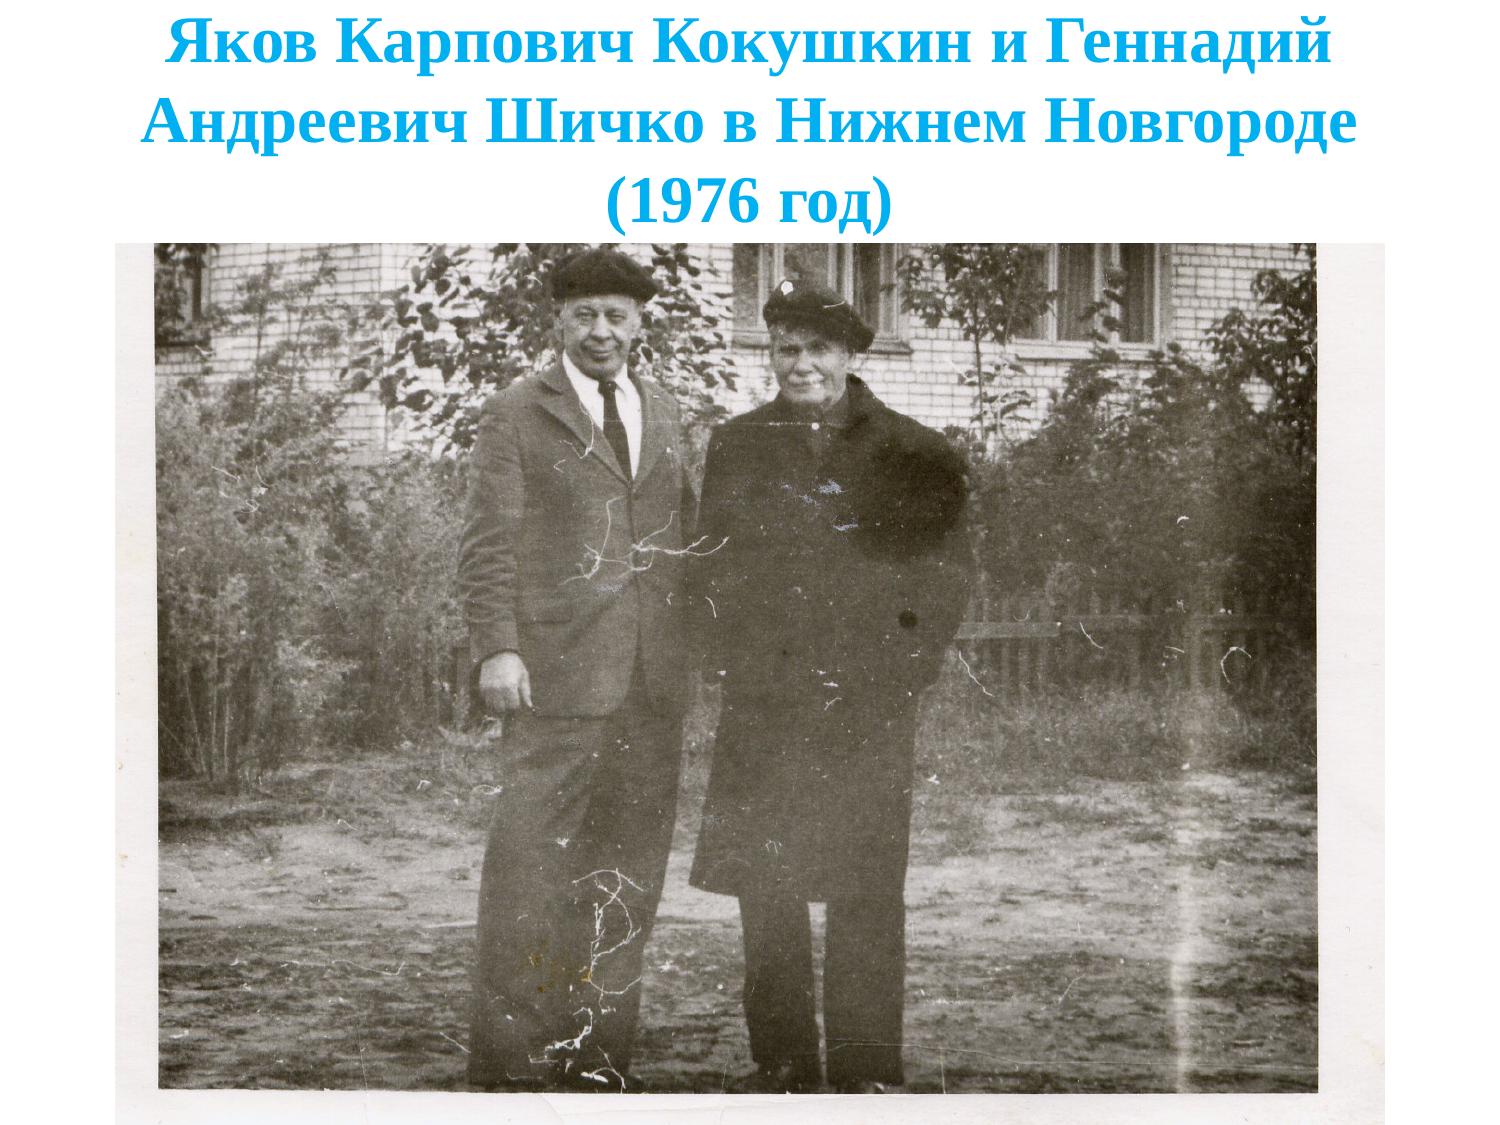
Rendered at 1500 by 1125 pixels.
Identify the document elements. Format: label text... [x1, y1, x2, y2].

title Яков Карпович Кокушкин и Геннадий Андреевич Шичко в Нижнем Новгороде (1976 год) [75, 0, 1425, 233]
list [115, 243, 1386, 1125]
